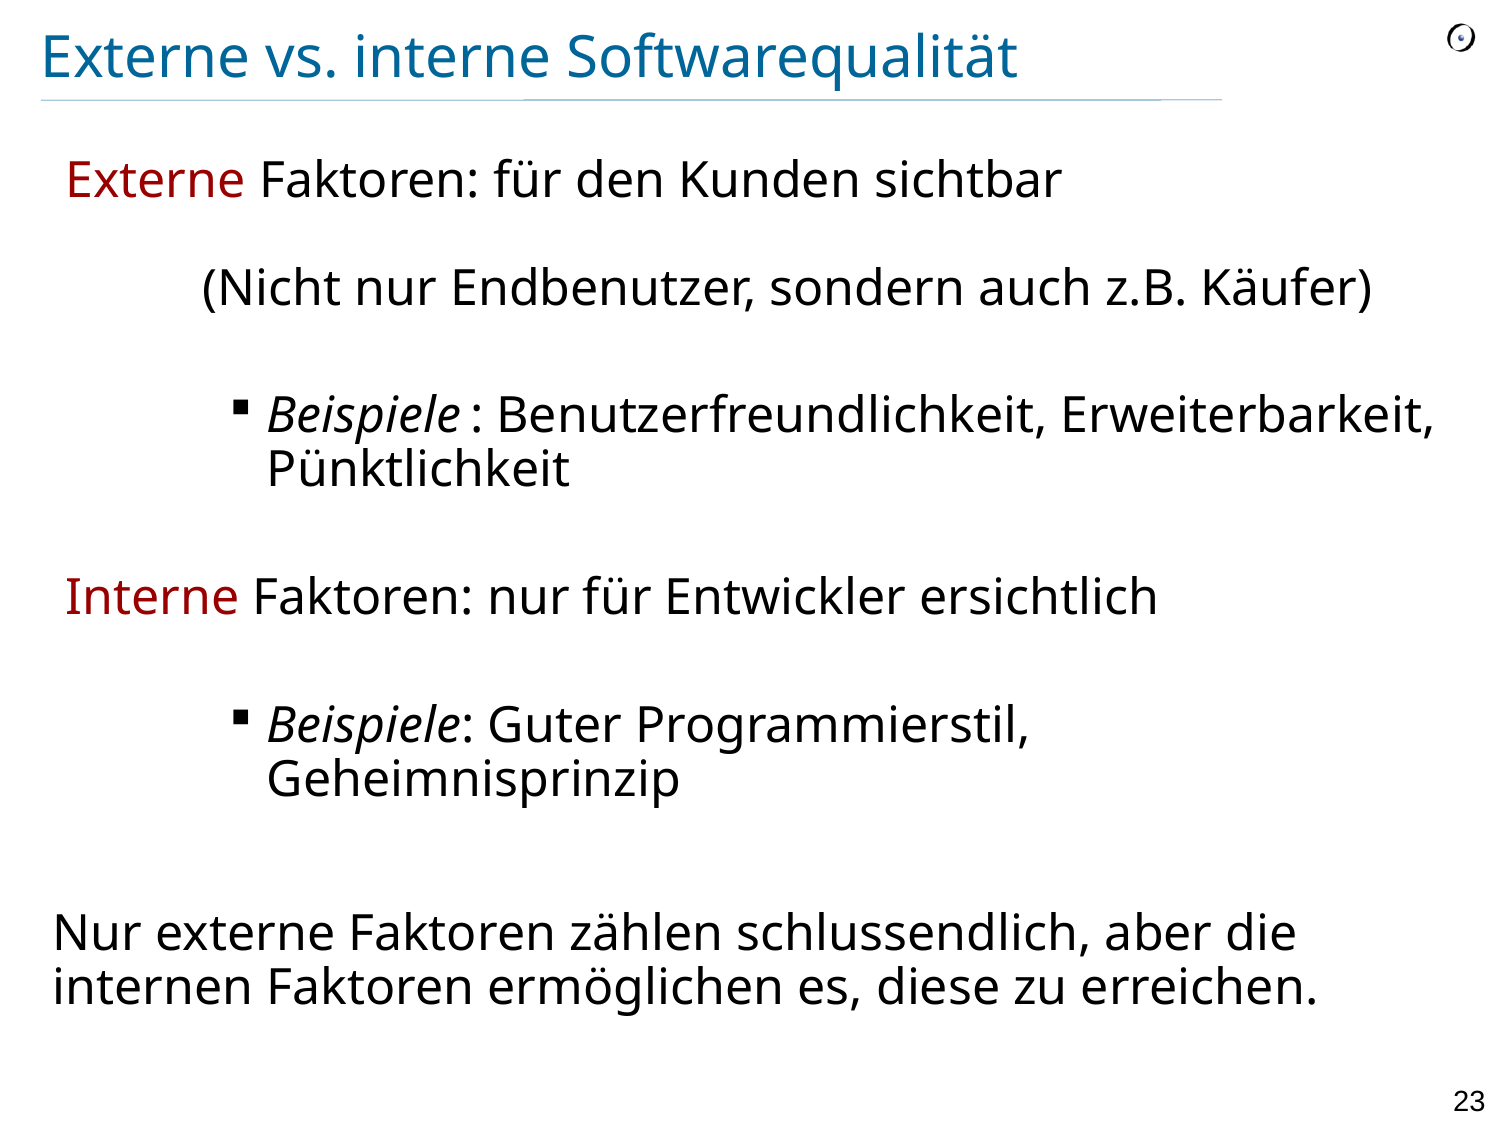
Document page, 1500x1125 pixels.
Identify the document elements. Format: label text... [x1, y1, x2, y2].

title Externe vs. interne Softwarequalität [40, 18, 1234, 91]
picture [1446, 20, 1476, 53]
list Externe Faktoren: für den Kunden sichtbar (Nicht nur Endbenutzer, sondern auch z.B. Käufer) Beispiele : Benutzerfreundlichkeit, Erweiterbarkeit, Pünktlichkeit Interne Faktoren: nur für Entwickler ersichtlich Beispiele: Guter Programmierstil, Geheimnisprinzip Nur externe Faktoren zählen schlussendlich, aber die internen Faktoren ermöglichen es, diese zu erreichen. [37, 146, 1453, 1031]
